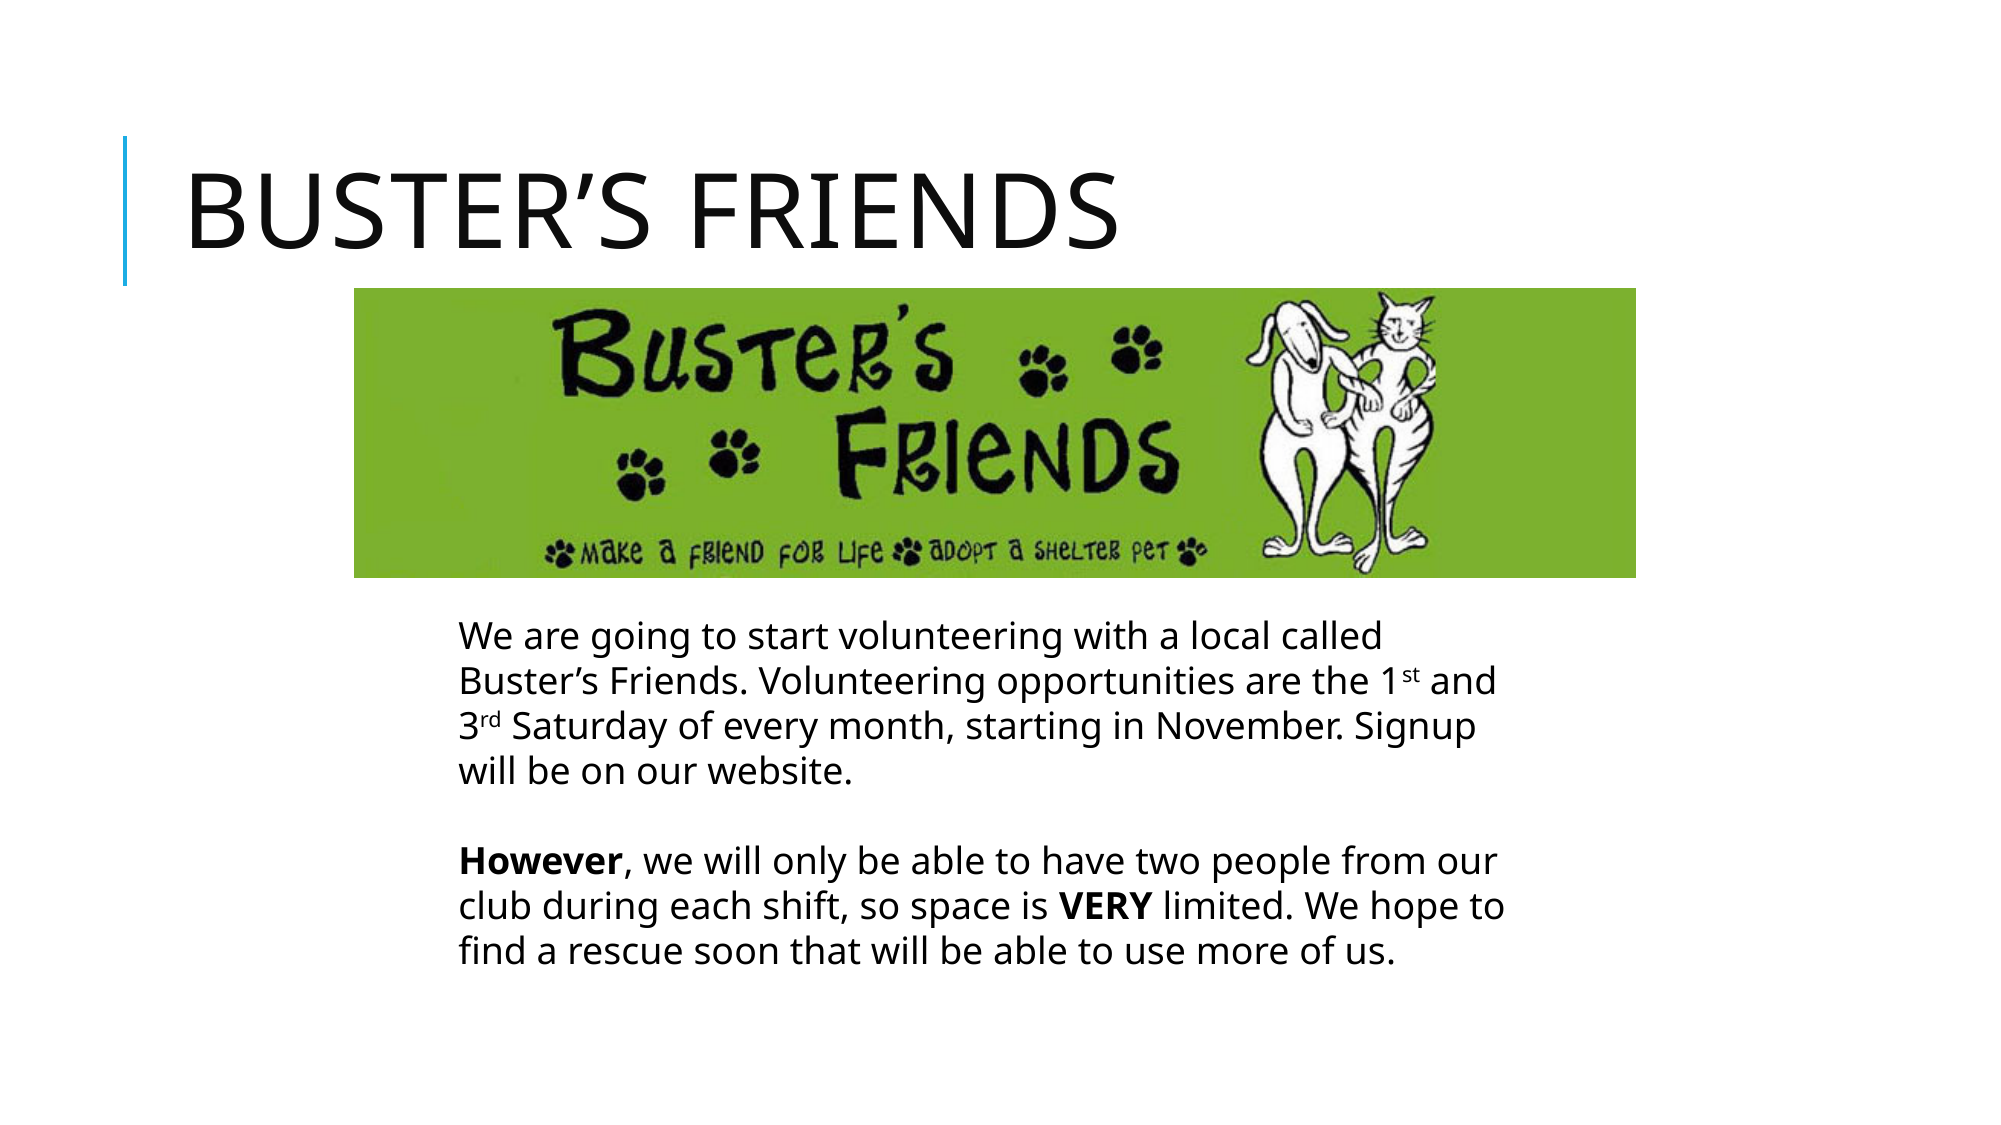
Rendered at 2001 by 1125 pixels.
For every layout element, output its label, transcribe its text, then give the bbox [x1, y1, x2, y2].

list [353, 288, 1636, 578]
text_box We are going to start volunteering with a local called Buster’s Friends. Volunteering opportunities are the 1st and 3rd Saturday of every month, starting in November. Signup will be on our website. However, we will only be able to have two people from our club during each shift, so space is VERY limited. We hope to find a rescue soon that will be able to use more of us. [443, 604, 1530, 979]
title Buster’s friends [168, 96, 1763, 342]
